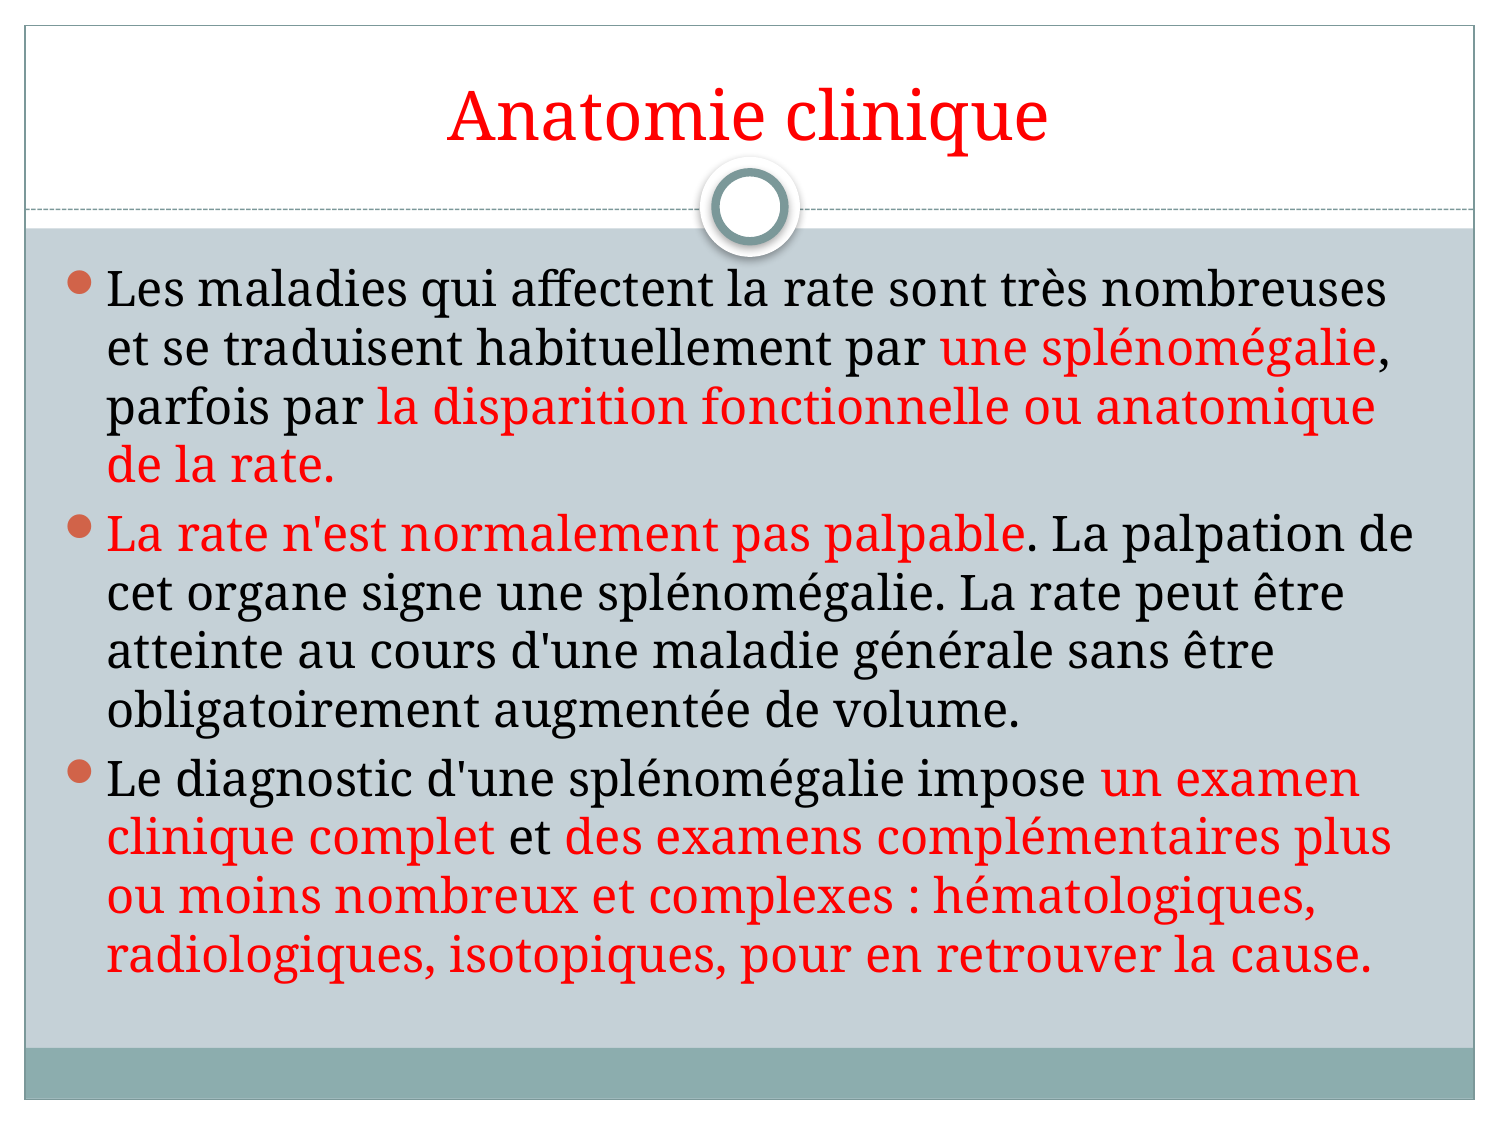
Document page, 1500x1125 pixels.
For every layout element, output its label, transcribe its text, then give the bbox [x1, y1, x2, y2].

list Les maladies qui affectent la rate sont très nombreuses et se traduisent habituellement par une splénomégalie, parfois par la disparition fonctionnelle ou anatomique de la rate. La rate n'est normalement pas palpable. La palpation de cet organe signe une splénomégalie. La rate peut être atteinte au cours d'une maladie générale sans être obligatoirement augmentée de volume. Le diagnostic d'une splénomégalie impose un examen clinique complet et des examens complémentaires plus ou moins nombreux et complexes : hématologiques, radiologiques, isotopiques, pour en retrouver la cause. [49, 250, 1445, 1001]
title Anatomie clinique [49, 37, 1450, 162]
